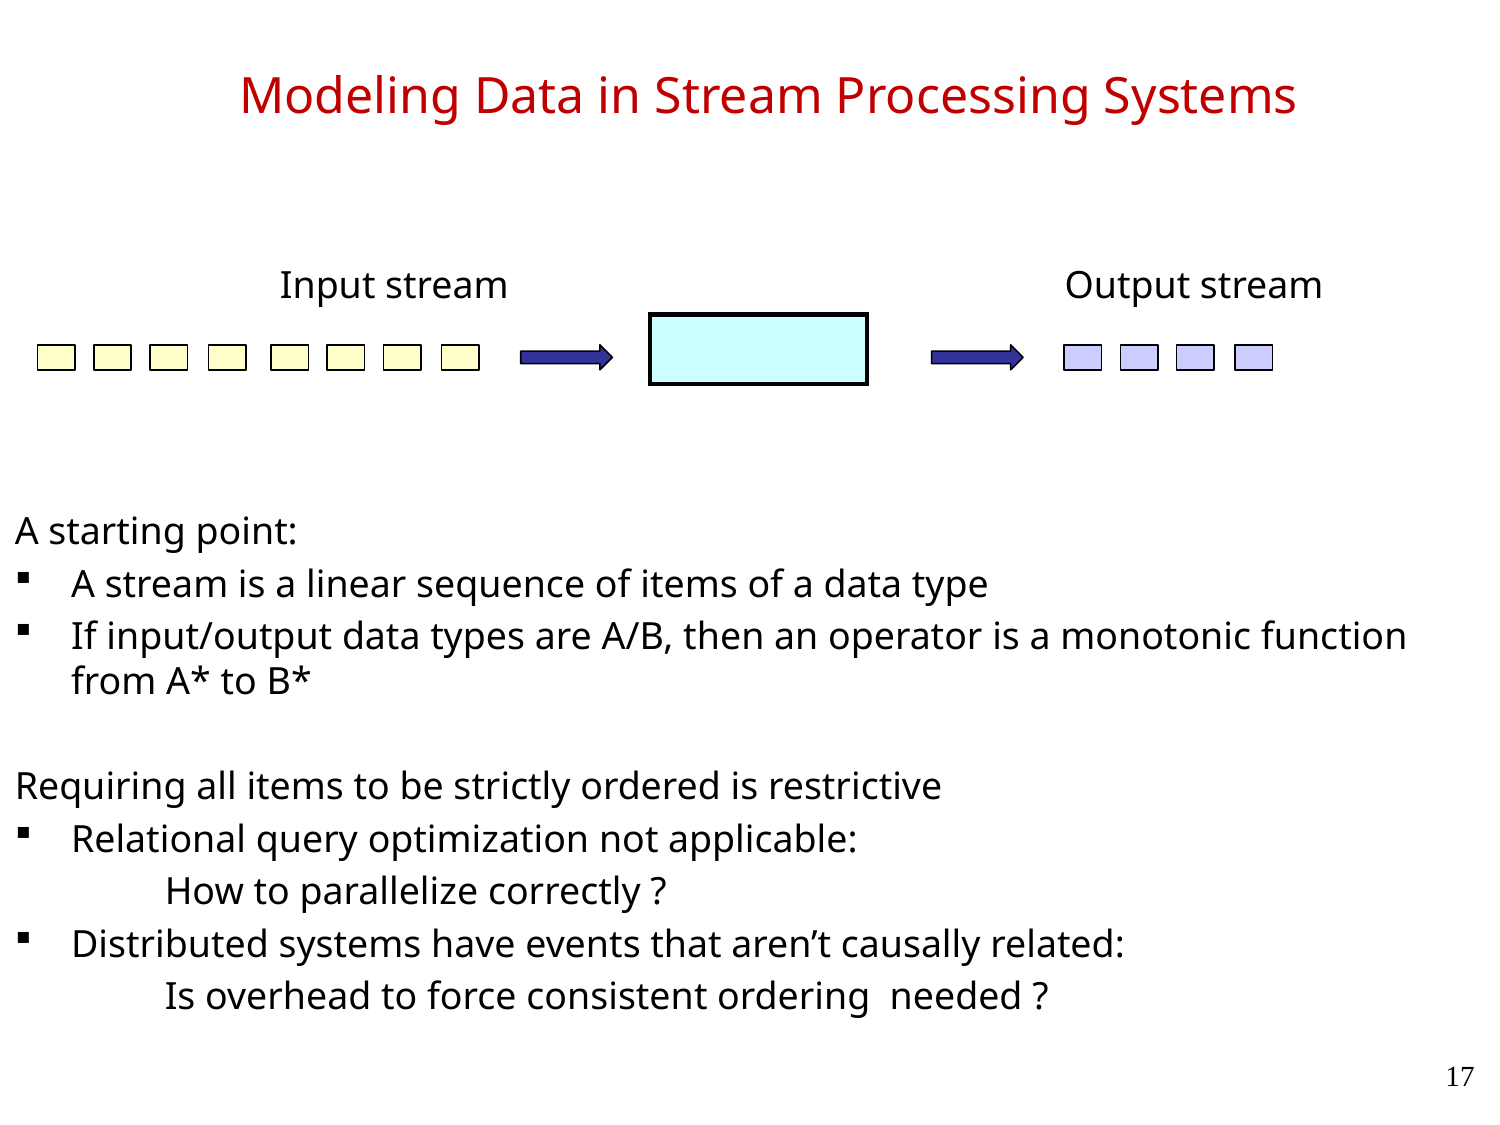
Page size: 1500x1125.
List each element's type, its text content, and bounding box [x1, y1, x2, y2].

text_box [327, 344, 365, 370]
text_box [383, 344, 421, 370]
text_box [1120, 344, 1158, 370]
text_box [1064, 344, 1102, 370]
text_box [93, 344, 132, 370]
text_box [1234, 344, 1273, 370]
title Modeling Data in Stream Processing Systems [37, 49, 1500, 138]
text_box [208, 344, 246, 370]
slide_number 17 [1407, 1049, 1491, 1125]
text_box [441, 344, 480, 370]
text_box [270, 344, 309, 370]
text_box [1176, 344, 1214, 370]
text_box [931, 344, 1024, 370]
text_box [37, 344, 75, 370]
text_box [520, 344, 613, 370]
text_box [150, 344, 188, 370]
text_box Input stream [265, 253, 524, 314]
text_box A starting point: A stream is a linear sequence of items of a data type If input/output data types are A/B, then an operator is a monotonic function from A* to B* Requiring all items to be strictly ordered is restrictive Relational query optimization not applicable: How to parallelize correctly ? Distributed systems have events that aren’t causally related: Is overhead to force consistent ordering needed ? [0, 499, 1488, 1088]
text_box Output stream [1049, 253, 1349, 314]
text_box [650, 314, 867, 385]
